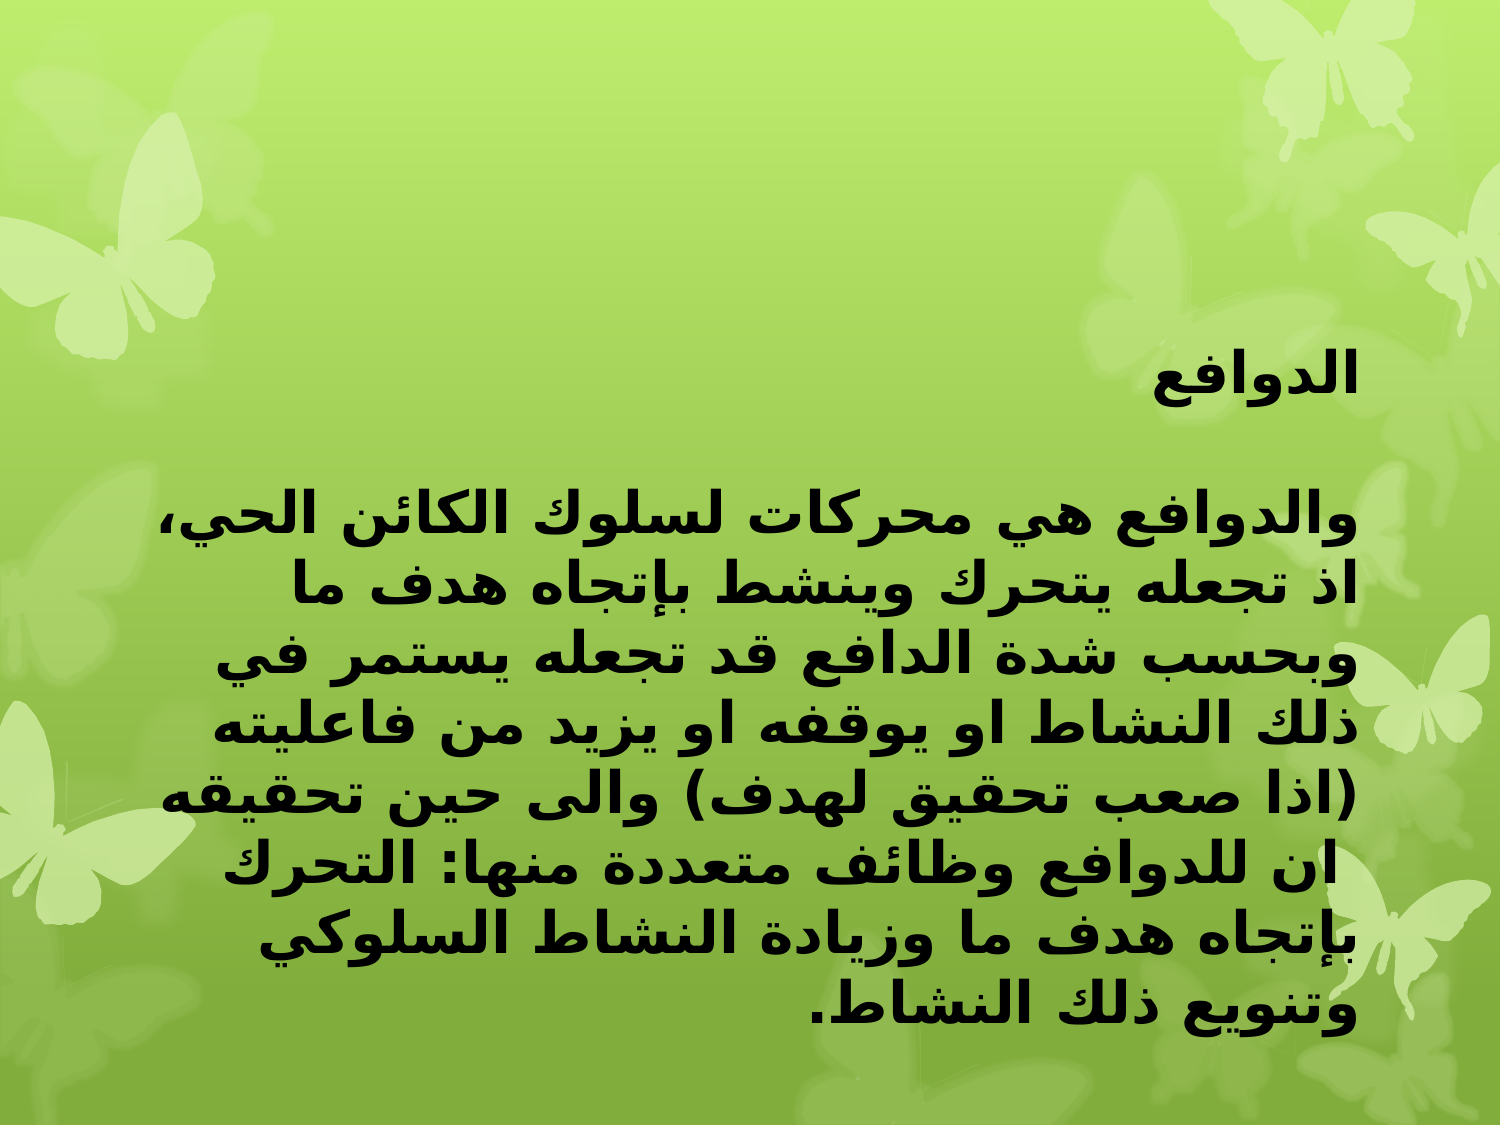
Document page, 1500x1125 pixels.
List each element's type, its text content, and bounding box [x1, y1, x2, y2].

text_box الدوافع والدوافع هي محركات لسلوك الكائن الحي، اذ تجعله يتحرك وينشط بإتجاه هدف ما وبحسب شدة الدافع قد تجعله يستمر في ذلك النشاط او يوقفه او يزيد من فاعليته (اذا صعب تحقيق لهدف) والى حين تحقيقه ان للدوافع وظائف متعددة منها: التحرك بإتجاه هدف ما وزيادة النشاط السلوكي وتنويع ذلك النشاط. [135, 327, 1376, 1043]
